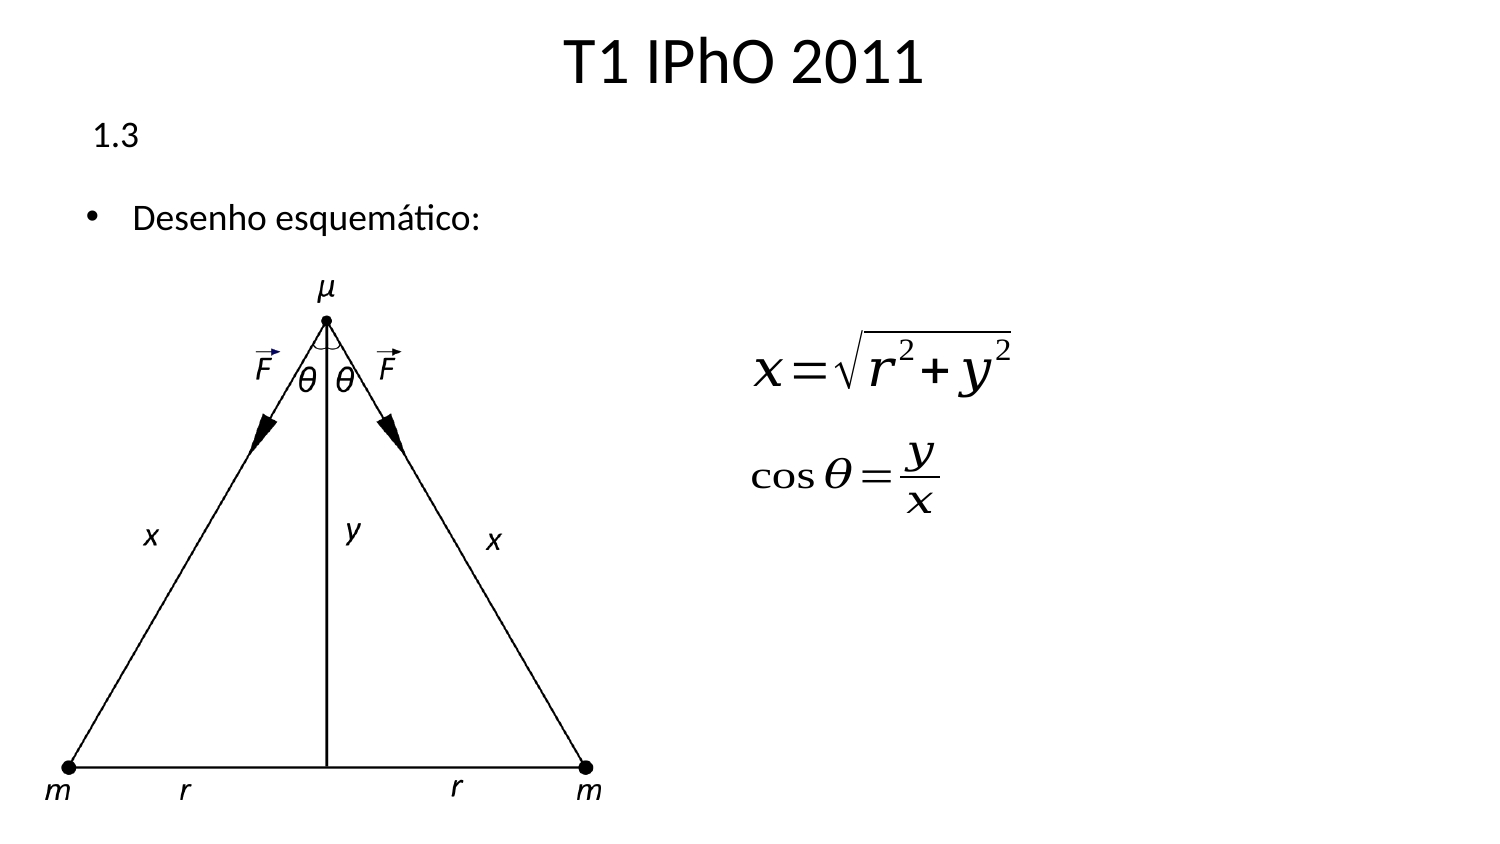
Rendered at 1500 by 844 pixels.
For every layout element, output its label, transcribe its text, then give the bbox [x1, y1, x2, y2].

picture [45, 279, 601, 801]
text_box 1.3 [77, 102, 155, 163]
text_box T1 IPhO 2011 [549, 9, 951, 105]
text_box Desenho esquemático: [71, 185, 497, 246]
